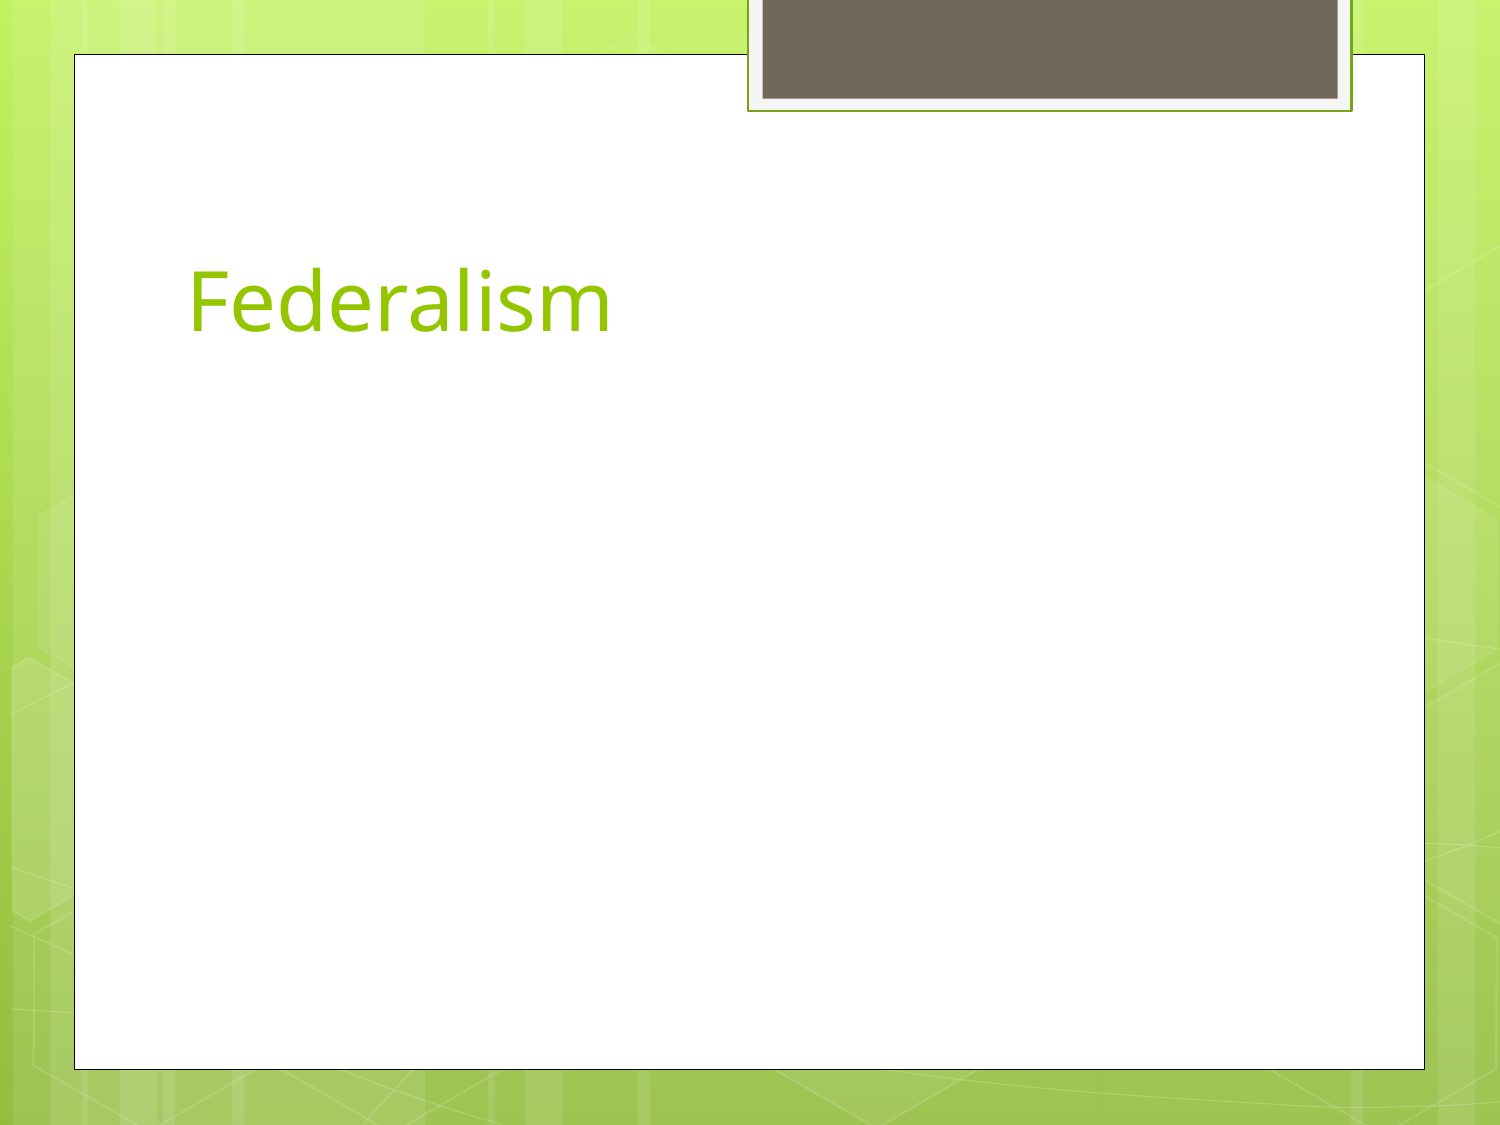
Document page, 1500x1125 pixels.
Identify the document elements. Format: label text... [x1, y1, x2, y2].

title Federalism [171, 168, 1324, 357]
